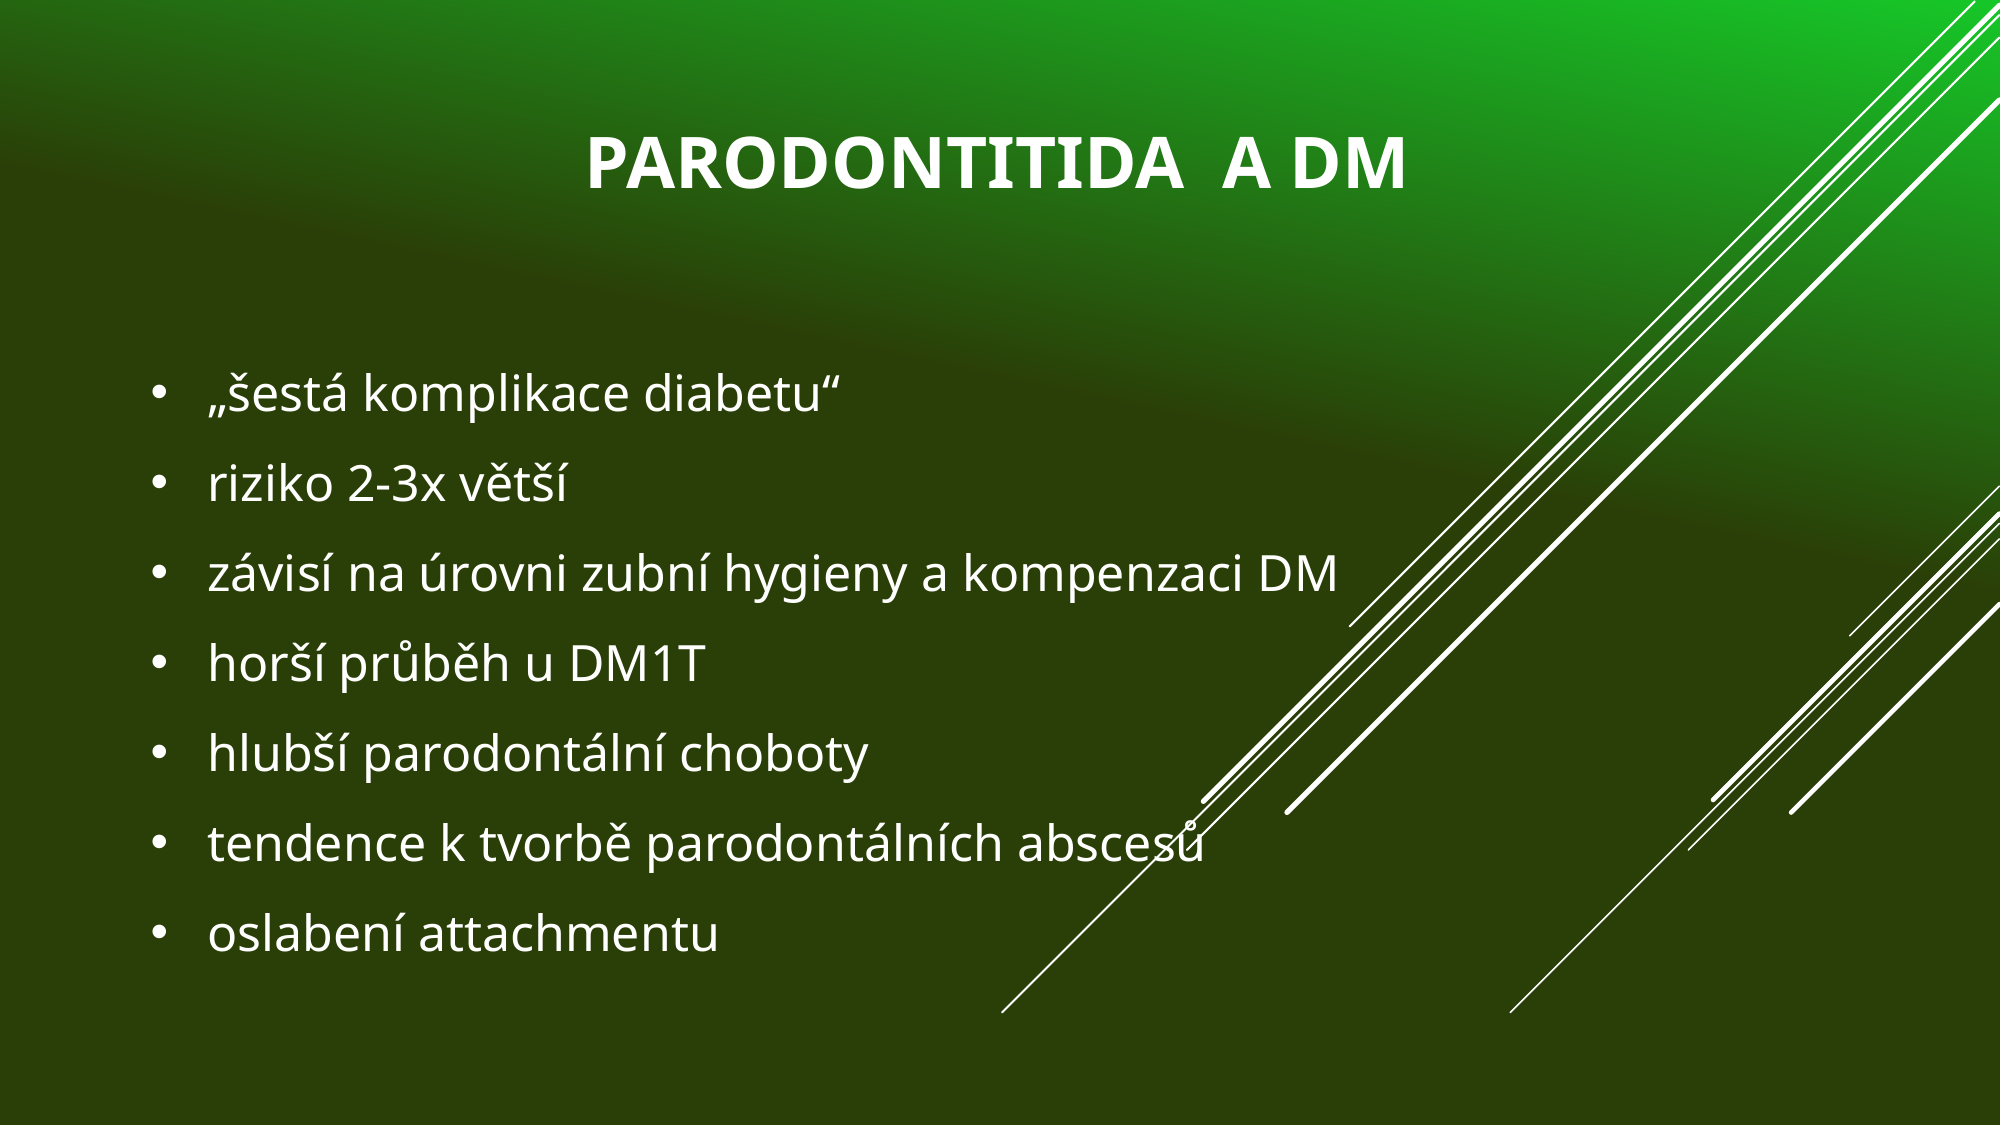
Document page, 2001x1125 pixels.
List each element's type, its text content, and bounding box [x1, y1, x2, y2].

text_box „šestá komplikace diabetu“ riziko 2-3x větší závisí na úrovni zubní hygieny a kompenzaci DM horší průběh u DM1T hlubší parodontální choboty tendence k tvorbě parodontálních abscesů oslabení attachmentu [135, 263, 1906, 1029]
title Parodontitida a DM [569, 88, 1431, 211]
